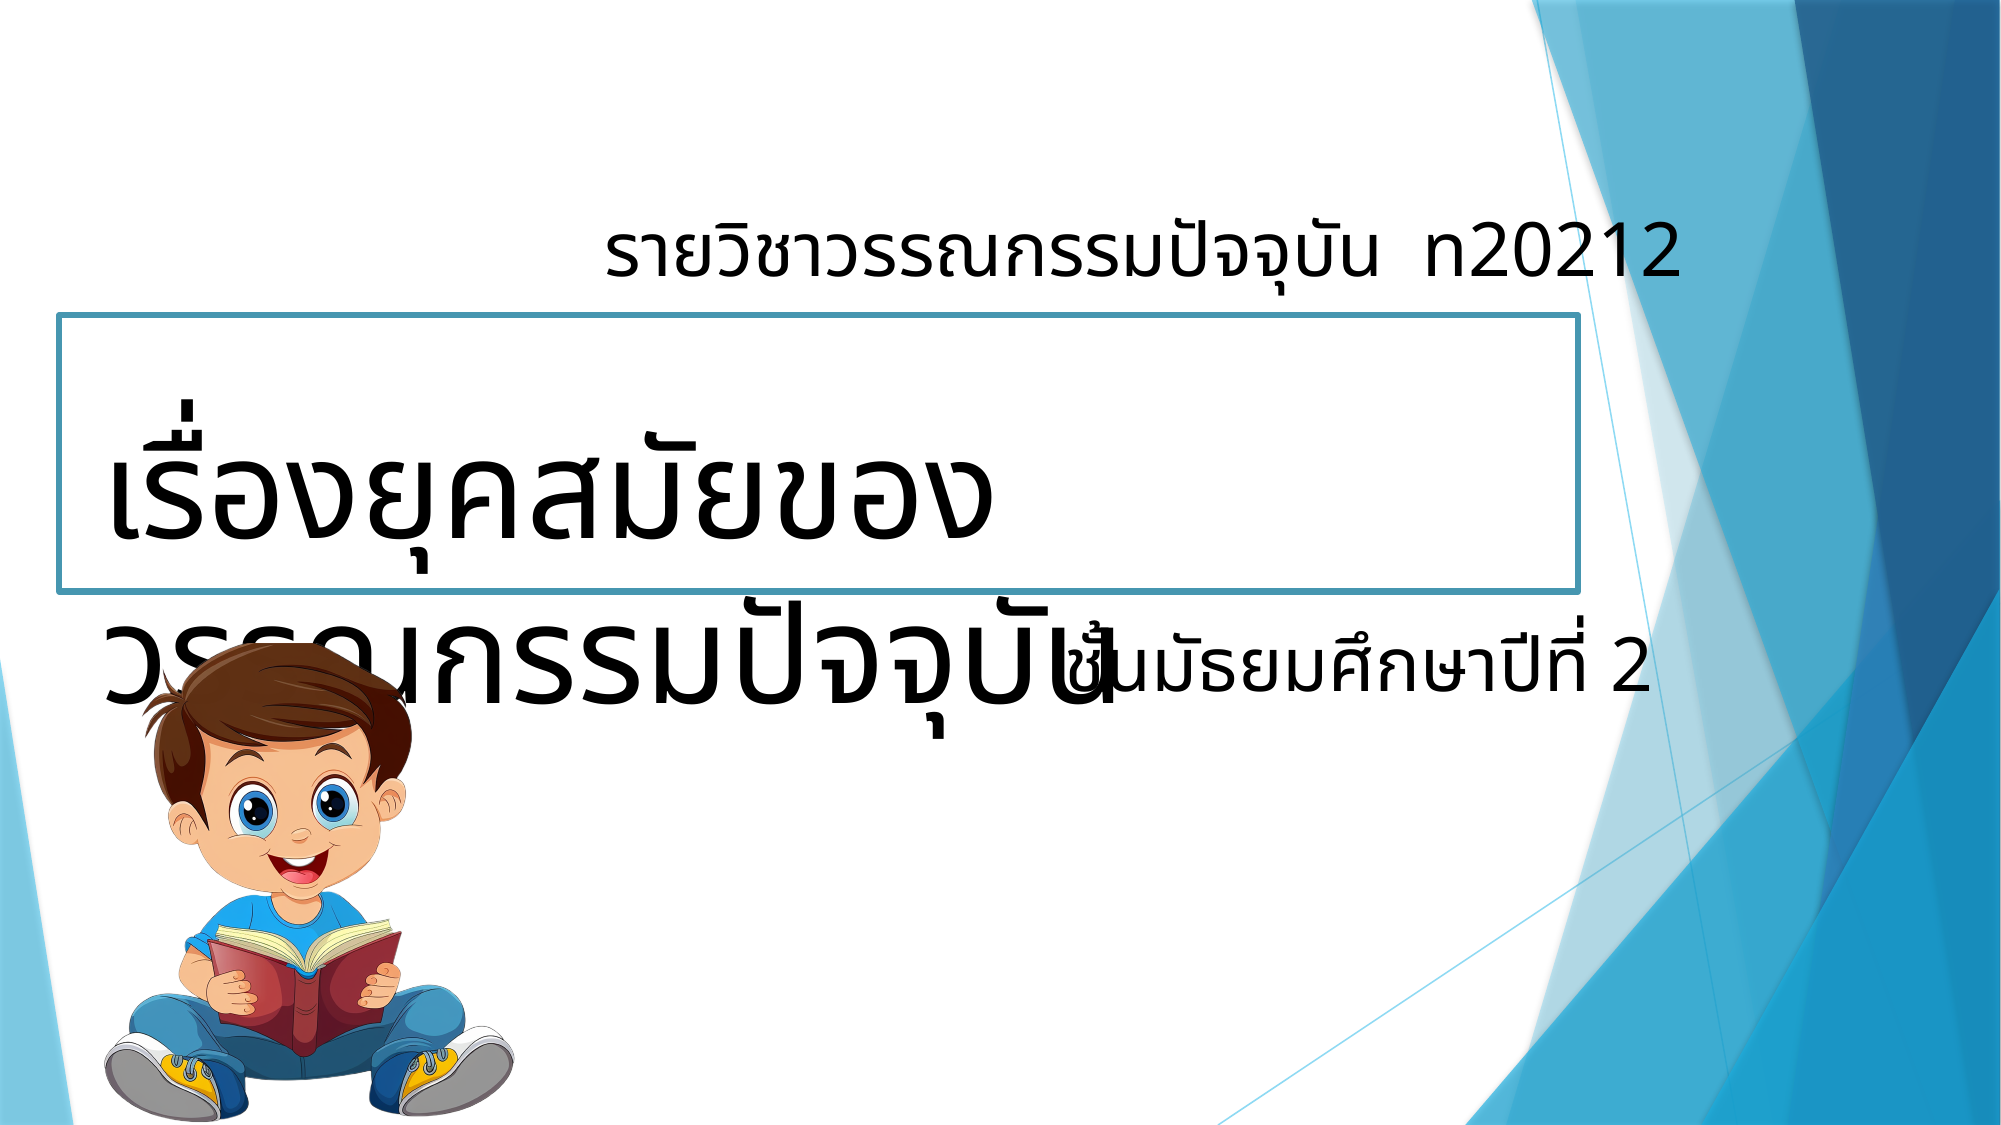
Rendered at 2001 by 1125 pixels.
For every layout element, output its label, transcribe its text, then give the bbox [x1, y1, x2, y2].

text_box [58, 314, 1580, 593]
text_box [589, 653, 1765, 714]
text_box ชั้นมัธยมศึกษาปีที่ 2 [1049, 609, 2000, 732]
text_box [581, 622, 1757, 684]
text_box รายวิชาวรรณกรรมปัจจุบัน ท20212 [589, 194, 2000, 318]
text_box เรื่องยุคสมัยของวรรณกรรมปัจจุบัน [86, 394, 1633, 762]
picture [58, 642, 542, 1125]
